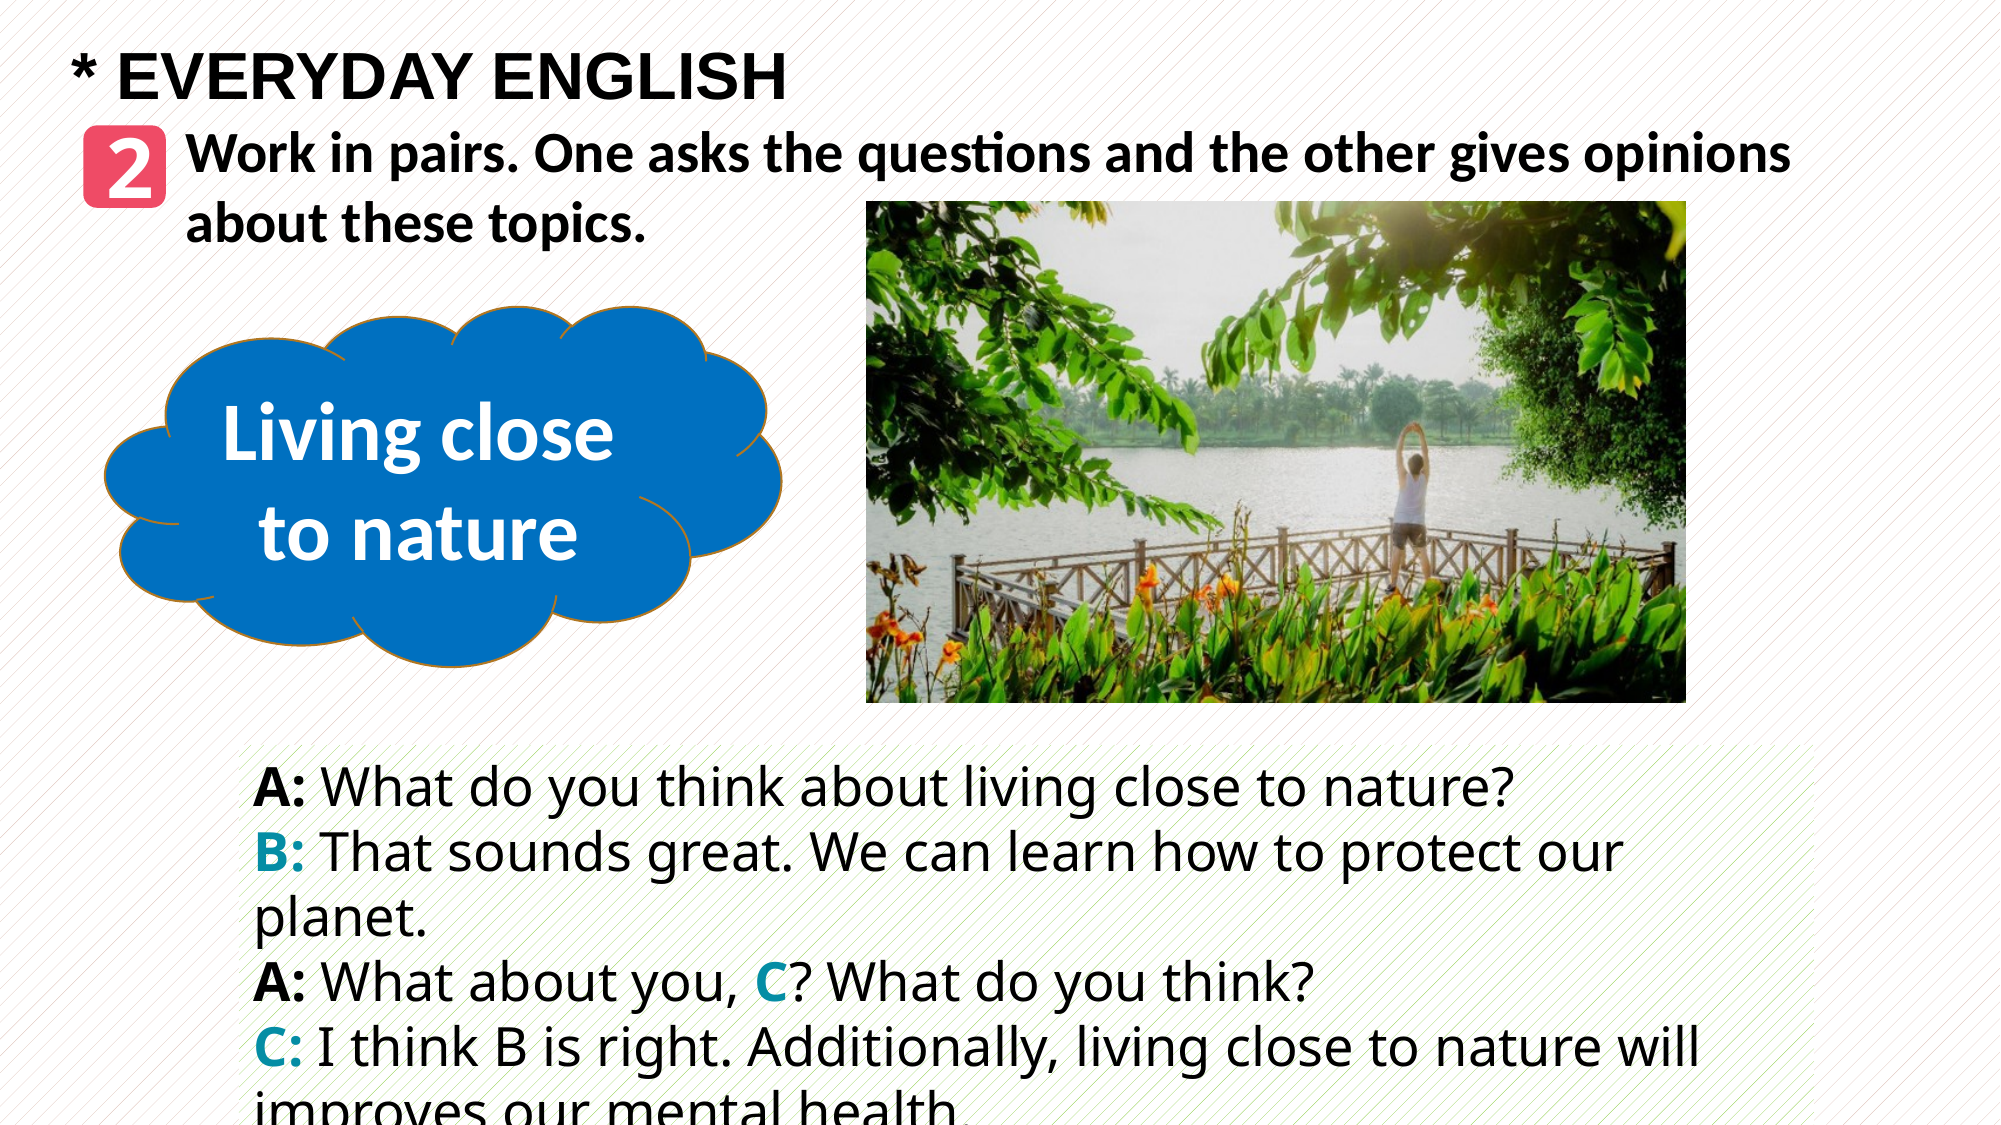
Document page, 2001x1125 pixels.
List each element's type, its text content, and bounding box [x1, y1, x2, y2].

text_box Work in pairs. One asks the questions and the other gives opinions about these topics. [171, 106, 1842, 262]
text_box [158, 125, 167, 208]
text_box Living close to nature [103, 305, 783, 669]
text_box [82, 125, 92, 208]
text_box * EVERYDAY ENGLISH [57, 25, 1130, 120]
text_box 2 [92, 120, 158, 223]
picture [866, 201, 1686, 703]
text_box A: What do you think about living close to nature? B: That sounds great. We can learn how to protect our planet. A: What about you, C? What do you think? C: I think B is right. Additionally, living close to nature will improves our mental health. [238, 744, 1814, 1125]
